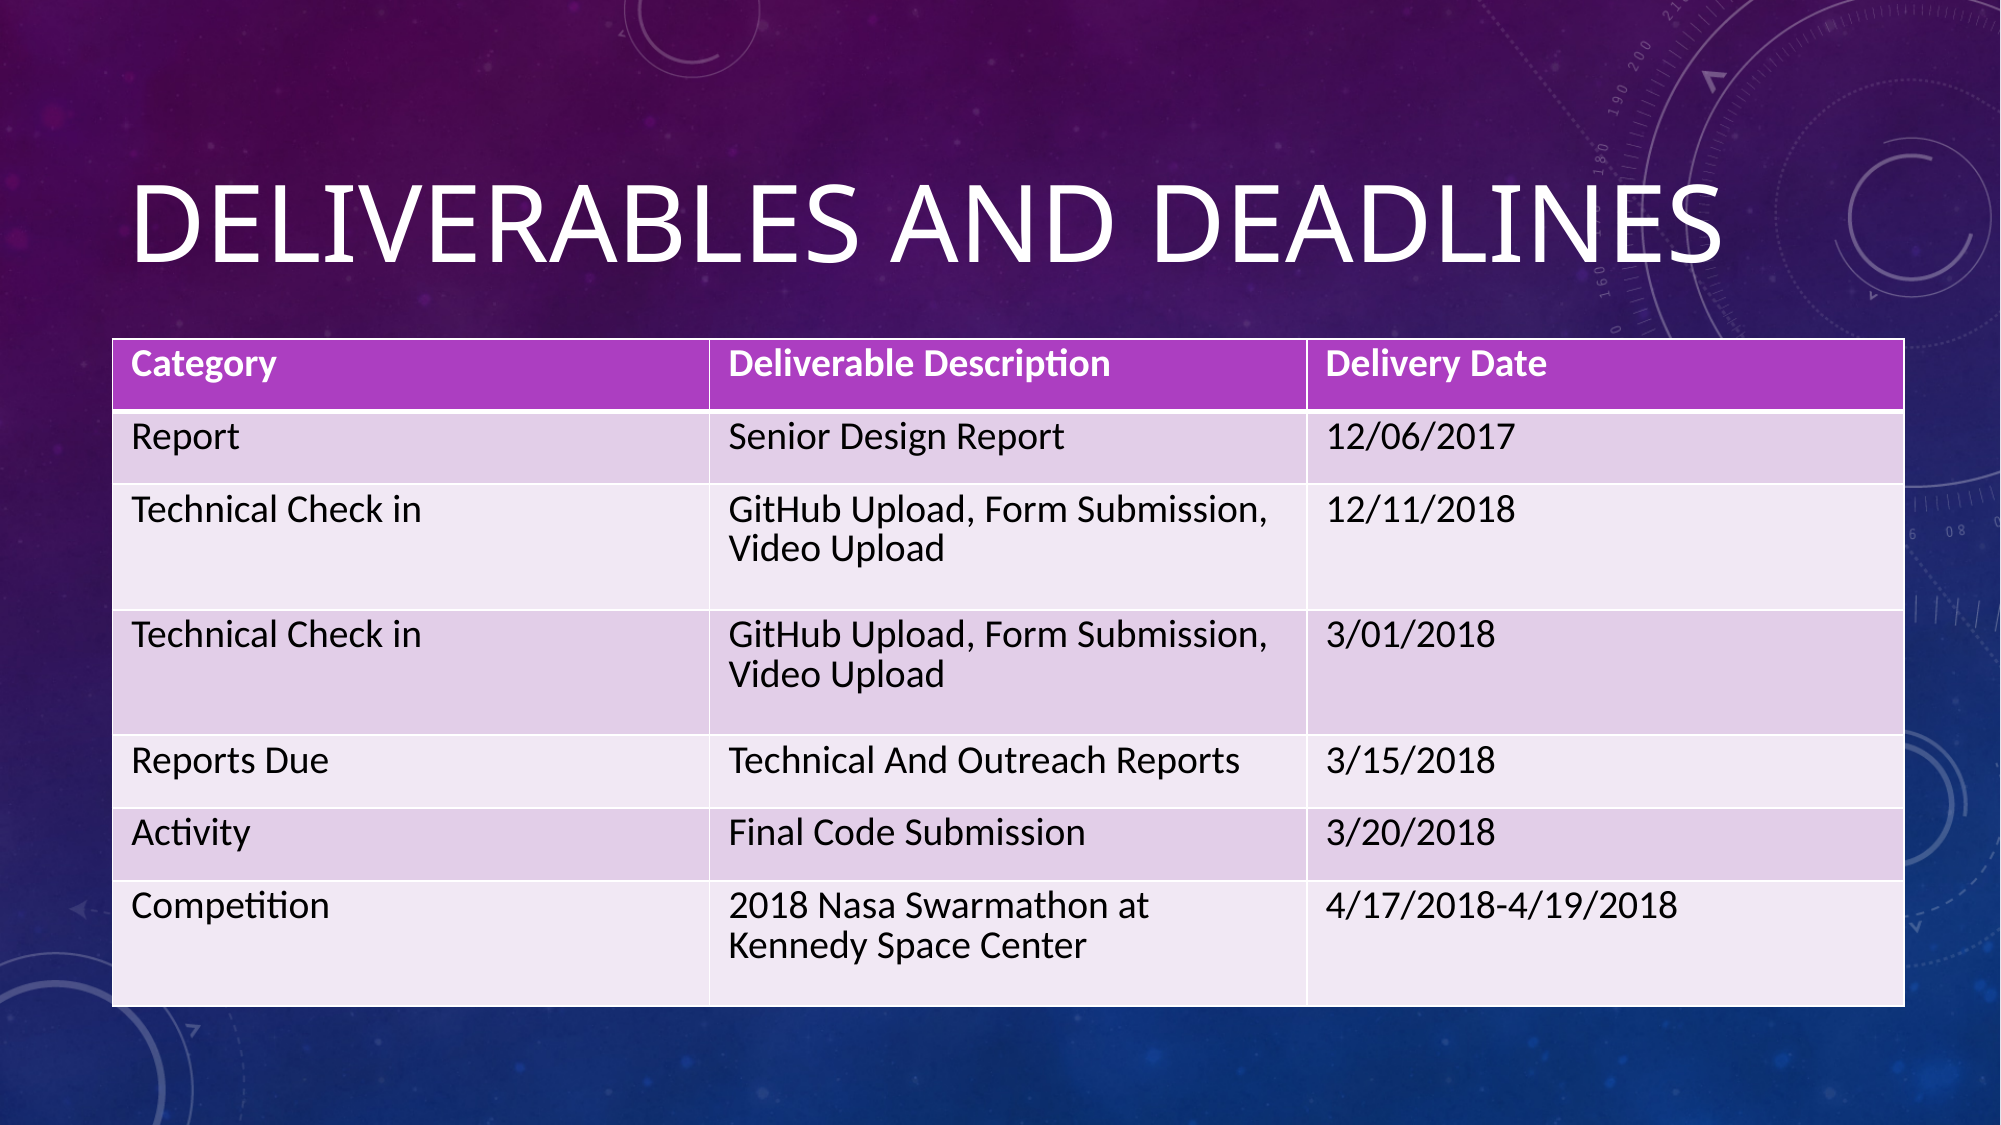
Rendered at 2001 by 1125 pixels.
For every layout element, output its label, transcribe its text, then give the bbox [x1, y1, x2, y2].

table_header Delivery Date [1308, 340, 1903, 409]
table_cell Competition [113, 882, 709, 1005]
table_cell Technical And Outreach Reports [710, 736, 1306, 807]
table_cell GitHub Upload, Form Submission, Video Upload [710, 485, 1306, 609]
table_cell 12/11/2018 [1308, 485, 1903, 609]
table_header Category [113, 340, 709, 409]
table_cell GitHub Upload, Form Submission, Video Upload [710, 611, 1306, 734]
table_cell 2018 Nasa Swarmathon at Kennedy Space Center [710, 882, 1306, 1005]
table_cell 3/15/2018 [1308, 736, 1903, 807]
table_cell 4/17/2018-4/19/2018 [1308, 882, 1903, 1005]
table_cell 3/01/2018 [1308, 611, 1903, 734]
table_cell Final Code Submission [710, 809, 1306, 880]
title Deliverables and Deadlines [112, 99, 1775, 338]
table_cell Senior Design Report [710, 414, 1306, 483]
picture [0, 0, 2001, 1125]
table_cell Technical Check in [113, 611, 709, 734]
table_cell 3/20/2018 [1308, 809, 1903, 880]
table_cell Technical Check in [113, 485, 709, 609]
table_cell Activity [113, 809, 709, 880]
table_cell Reports Due [113, 736, 709, 807]
table_header Deliverable Description [710, 340, 1306, 409]
table_cell Report [113, 414, 709, 483]
table_cell 12/06/2017 [1308, 414, 1903, 483]
